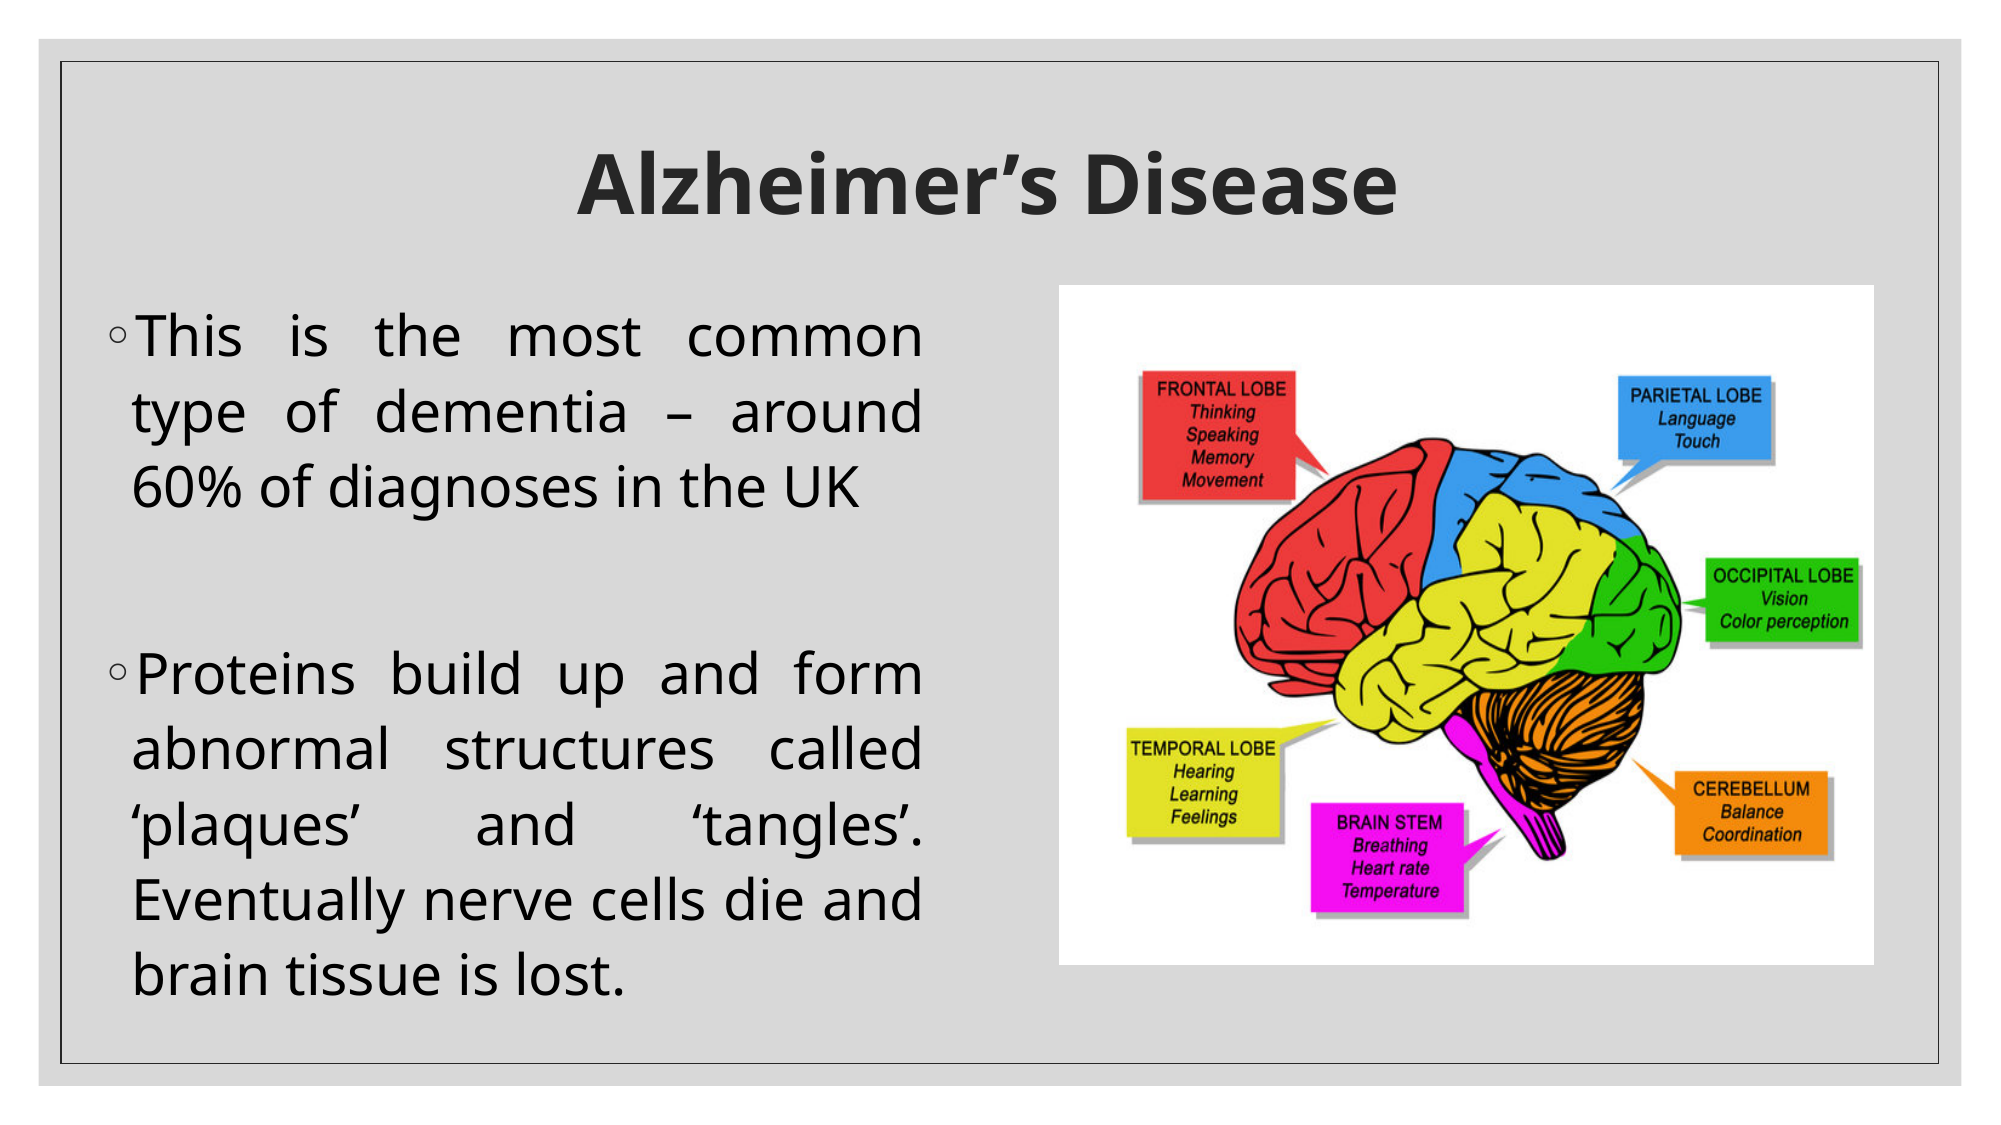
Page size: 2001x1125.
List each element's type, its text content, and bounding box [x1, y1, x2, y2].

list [1059, 285, 1874, 965]
list This is the most common type of dementia – around 60% of diagnoses in the UK Proteins build up and form abnormal structures called ‘plaques’ and ‘tangles’. Eventually nerve cells die and brain tissue is lost. [86, 285, 940, 1020]
title Alzheimer’s Disease [174, 105, 1825, 270]
